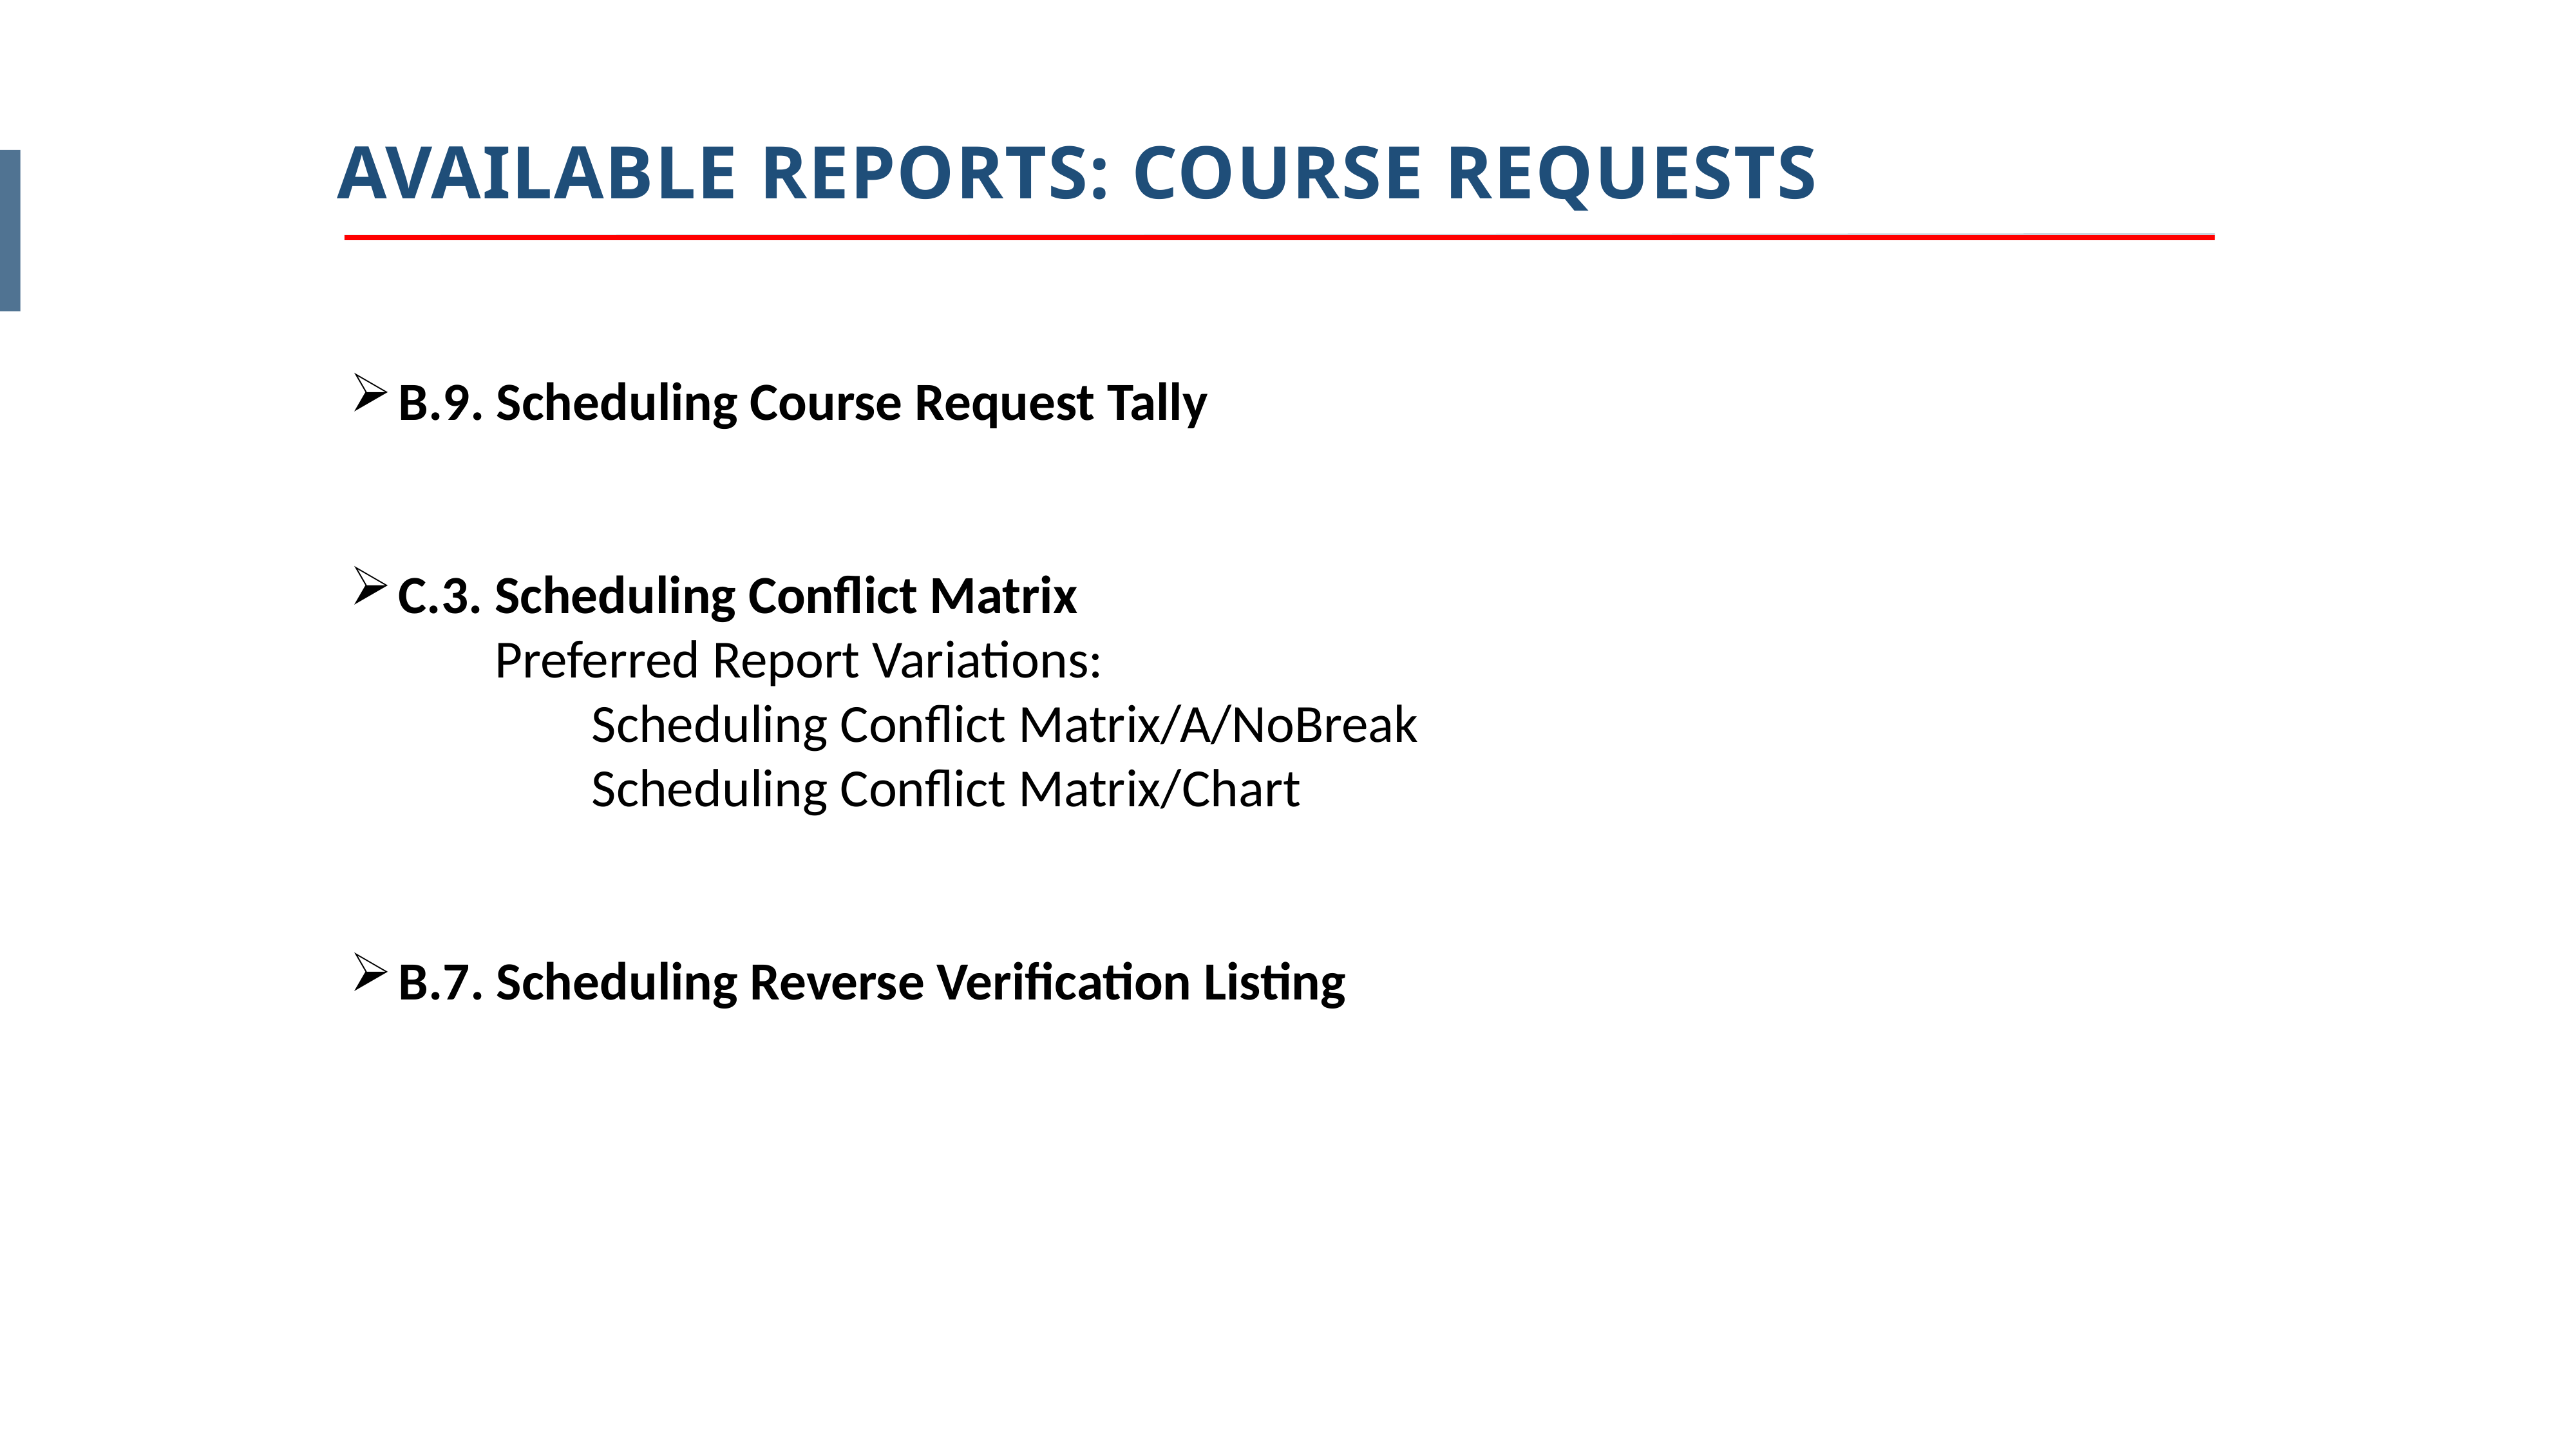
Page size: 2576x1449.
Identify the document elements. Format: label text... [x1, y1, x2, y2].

text_box [0, 149, 21, 312]
text_box AVAILABLE REPORTS: COURSE REQUESTS [327, 122, 2065, 218]
text_box B.9. Scheduling Course Request Tally C.3. Scheduling Conflict Matrix Preferred Report Variations: Scheduling Conflict Matrix/A/NoBreak Scheduling Conflict Matrix/Chart B.7. Scheduling Reverse Verification Listing [341, 362, 2253, 1016]
